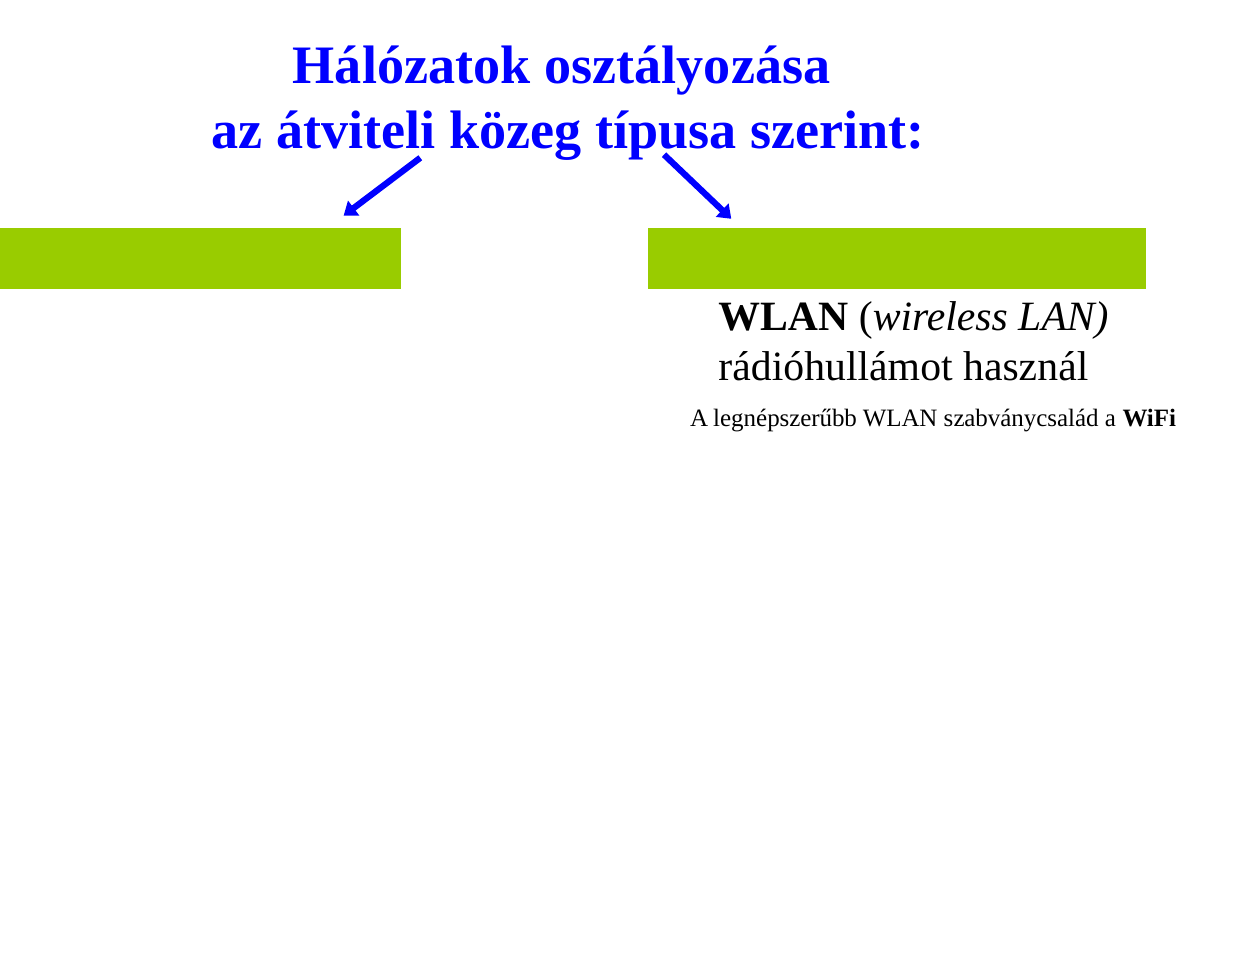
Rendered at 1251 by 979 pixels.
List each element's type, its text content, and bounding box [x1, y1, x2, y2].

text_box [0, 229, 401, 289]
text_box [343, 157, 421, 216]
text_box Hálózatok osztályozása az átviteli közeg típusa szerint: [123, 22, 1014, 167]
text_box vezeték nélküli hálózat [644, 225, 1194, 298]
text_box [663, 154, 732, 219]
text_box WLAN (wireless LAN) rádióhullámot használ [703, 281, 1178, 394]
text_box [648, 229, 1145, 289]
text_box A legnépszerűbb WLAN szabványcsalád a WiFi [675, 394, 1212, 439]
text_box vezetékes hálózat [5, 222, 455, 298]
